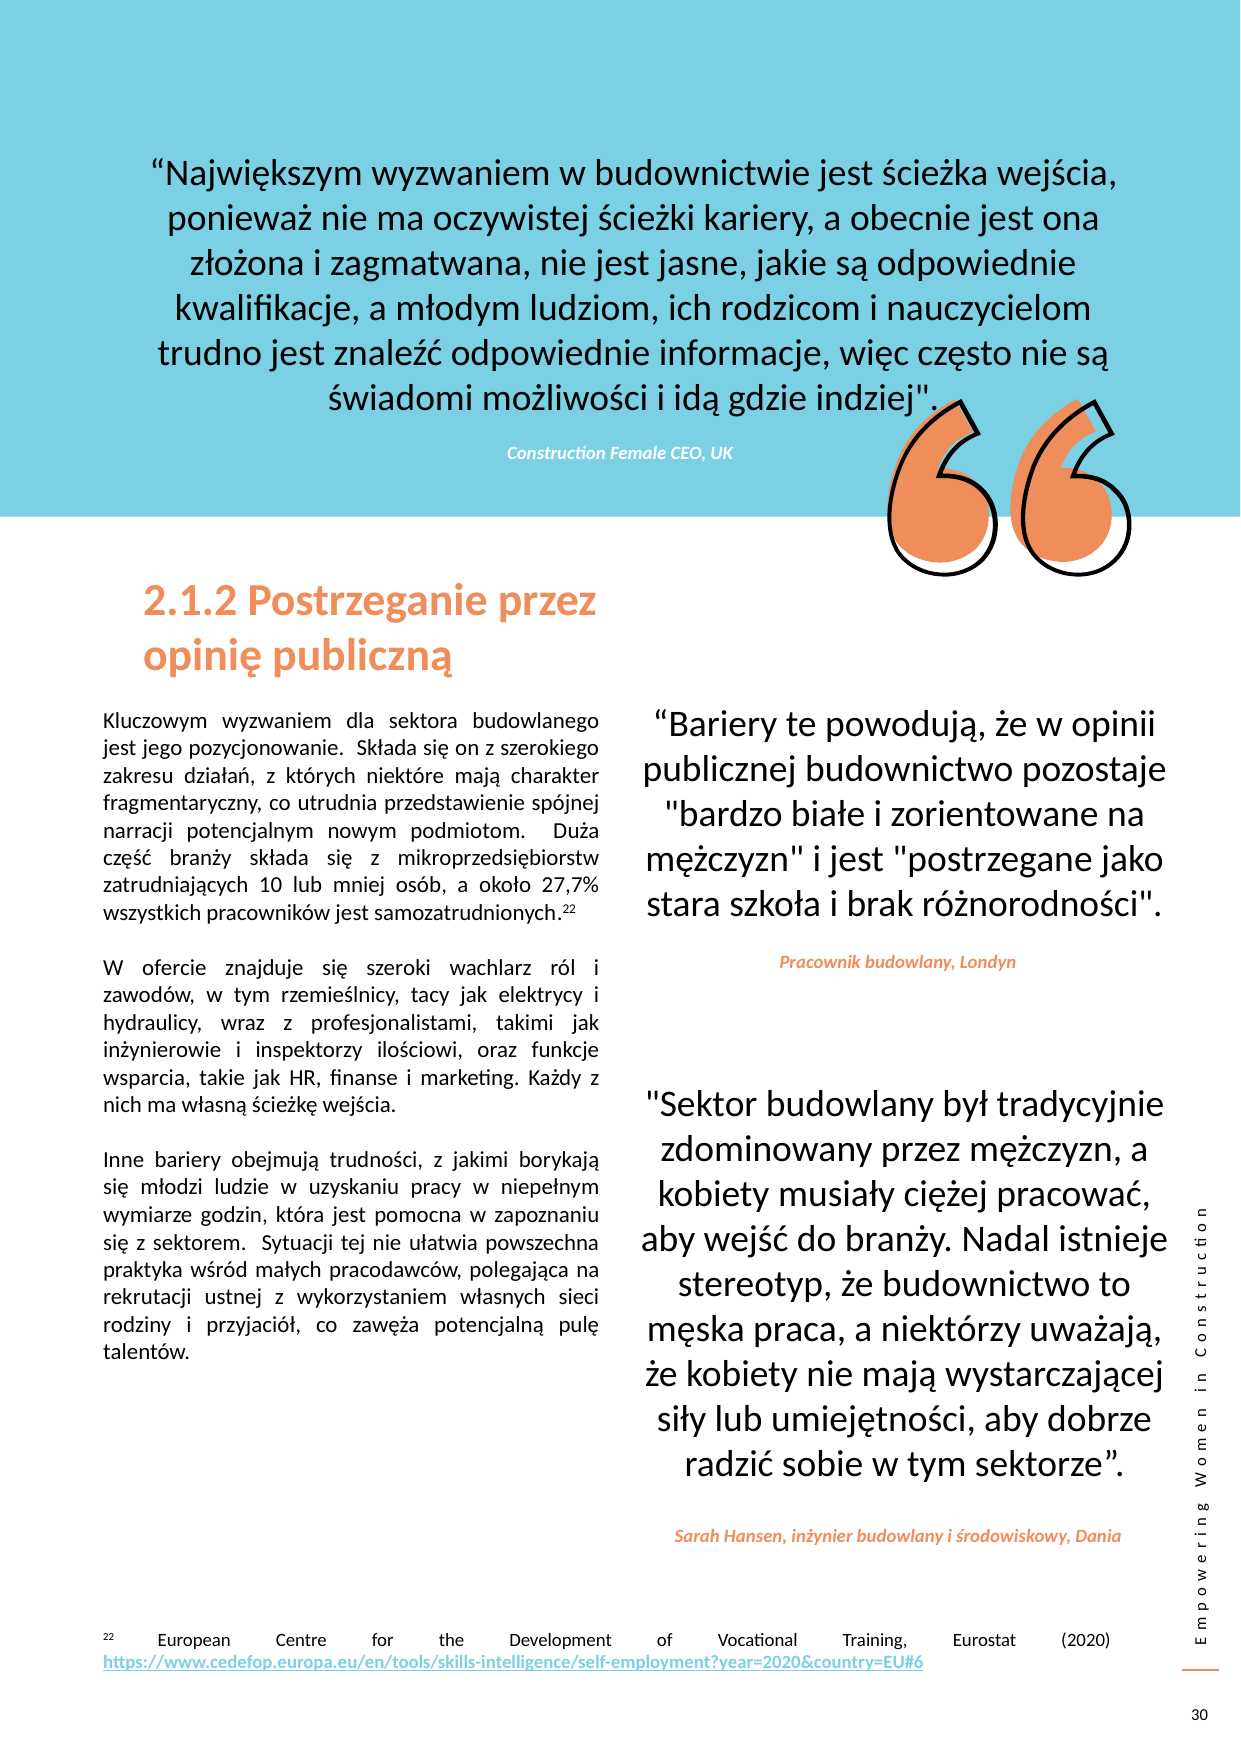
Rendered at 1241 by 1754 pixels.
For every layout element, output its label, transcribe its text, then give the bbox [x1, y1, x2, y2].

list “Największym wyzwaniem w budownictwie jest ścieżka wejścia, ponieważ nie ma oczywistej ścieżki kariery, a obecnie jest ona złożona i zagmatwana, nie jest jasne, jakie są odpowiednie kwalifikacje, a młodym ludziom, ich rodzicom i nauczycielom trudno jest znaleźć odpowiednie informacje, więc często nie są świadomi możliwości i idą gdzie indziej". [108, 93, 1159, 473]
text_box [887, 398, 1132, 577]
text_box "Sektor budowlany był tradycyjnie zdominowany przez mężczyzn, a kobiety musiały ciężej pracować, aby wejść do branży. Nadal istnieje stereotyp, że budownictwo to męska praca, a niektórzy uważają, że kobiety nie mają wystarczającej siły lub umiejętności, aby dobrze radzić sobie w tym sektorze”. [623, 1030, 1187, 1533]
slide_number 30 [1170, 1692, 1229, 1736]
text_box 2.1.2 Postrzeganie przez opinię publiczną [128, 562, 665, 635]
list Kluczowym wyzwaniem dla sektora budowlanego jest jego pozycjonowanie. Składa się on z szerokiego zakresu działań, z których niektóre mają charakter fragmentaryczny, co utrudnia przedstawienie spójnej narracji potencjalnym nowym podmiotom. Duża część branży składa się z mikroprzedsiębiorstw zatrudniających 10 lub mniej osób, a około 27,7% wszystkich pracowników jest samozatrudnionych.22 W ofercie znajduje się szeroki wachlarz ról i zawodów, w tym rzemieślnicy, tacy jak elektrycy i hydraulicy, wraz z profesjonalistami, takimi jak inżynierowie i inspektorzy ilościowi, oraz funkcje wsparcia, takie jak HR, finanse i marketing. Każdy z nich ma własną ścieżkę wejścia. Inne bariery obejmują trudności, z jakimi borykają się młodzi ludzie w uzyskaniu pracy w niepełnym wymiarze godzin, która jest pomocna w zapoznaniu się z sektorem. Sytuacji tej nie ułatwia powszechna praktyka wśród małych pracodawców, polegająca na rekrutacji ustnej z wykorzystaniem własnych sieci rodziny i przyjaciół, co zawęża potencjalną pulę talentów. [88, 697, 1159, 1517]
text_box 22 European Centre for the Development of Vocational Training, Eurostat (2020) https://www.cedefop.europa.eu/en/tools/skills-intelligence/self-employment?year=2020&country=EU#6 [88, 1620, 1170, 1754]
text_box Pracownik budowlany, Londyn [630, 938, 1166, 1004]
text_box Sarah Hansen, inżynier budowlany i środowiskowy, Dania [630, 1512, 1166, 1578]
text_box “Bariery te powodują, że w opinii publicznej budownictwo pozostaje "bardzo białe i zorientowane na mężczyzn" i jest "postrzegane jako stara szkoła i brak różnorodności". [623, 682, 1187, 942]
text_box Construction Female CEO, UK [352, 430, 887, 495]
